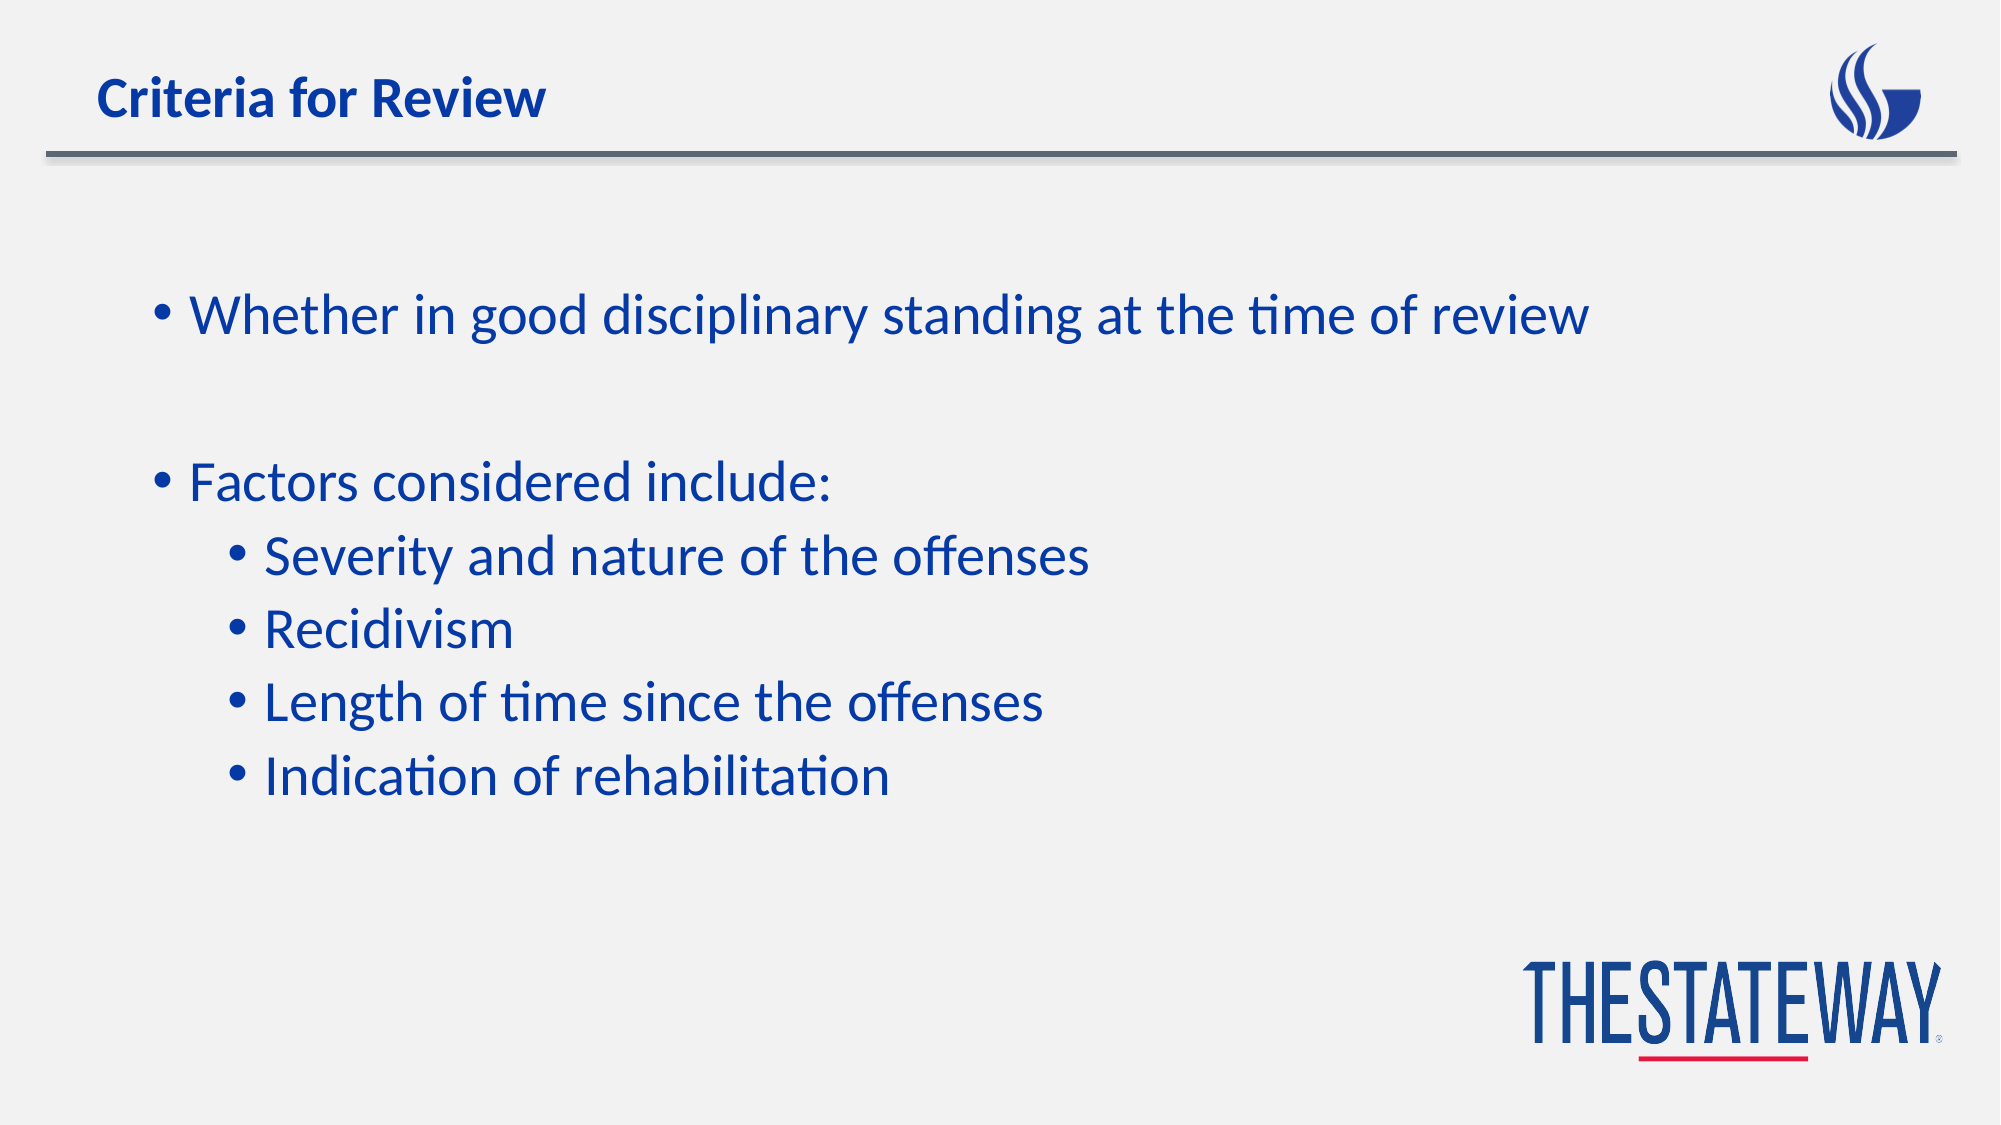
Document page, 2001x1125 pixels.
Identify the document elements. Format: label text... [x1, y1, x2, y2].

picture [1830, 43, 1921, 140]
picture [1522, 960, 1943, 1062]
title Criteria for Review [82, 59, 1808, 162]
list Whether in good disciplinary standing at the time of review Factors considered include: Severity and nature of the offenses Recidivism Length of time since the offenses Indication of rehabilitation [137, 185, 1863, 900]
